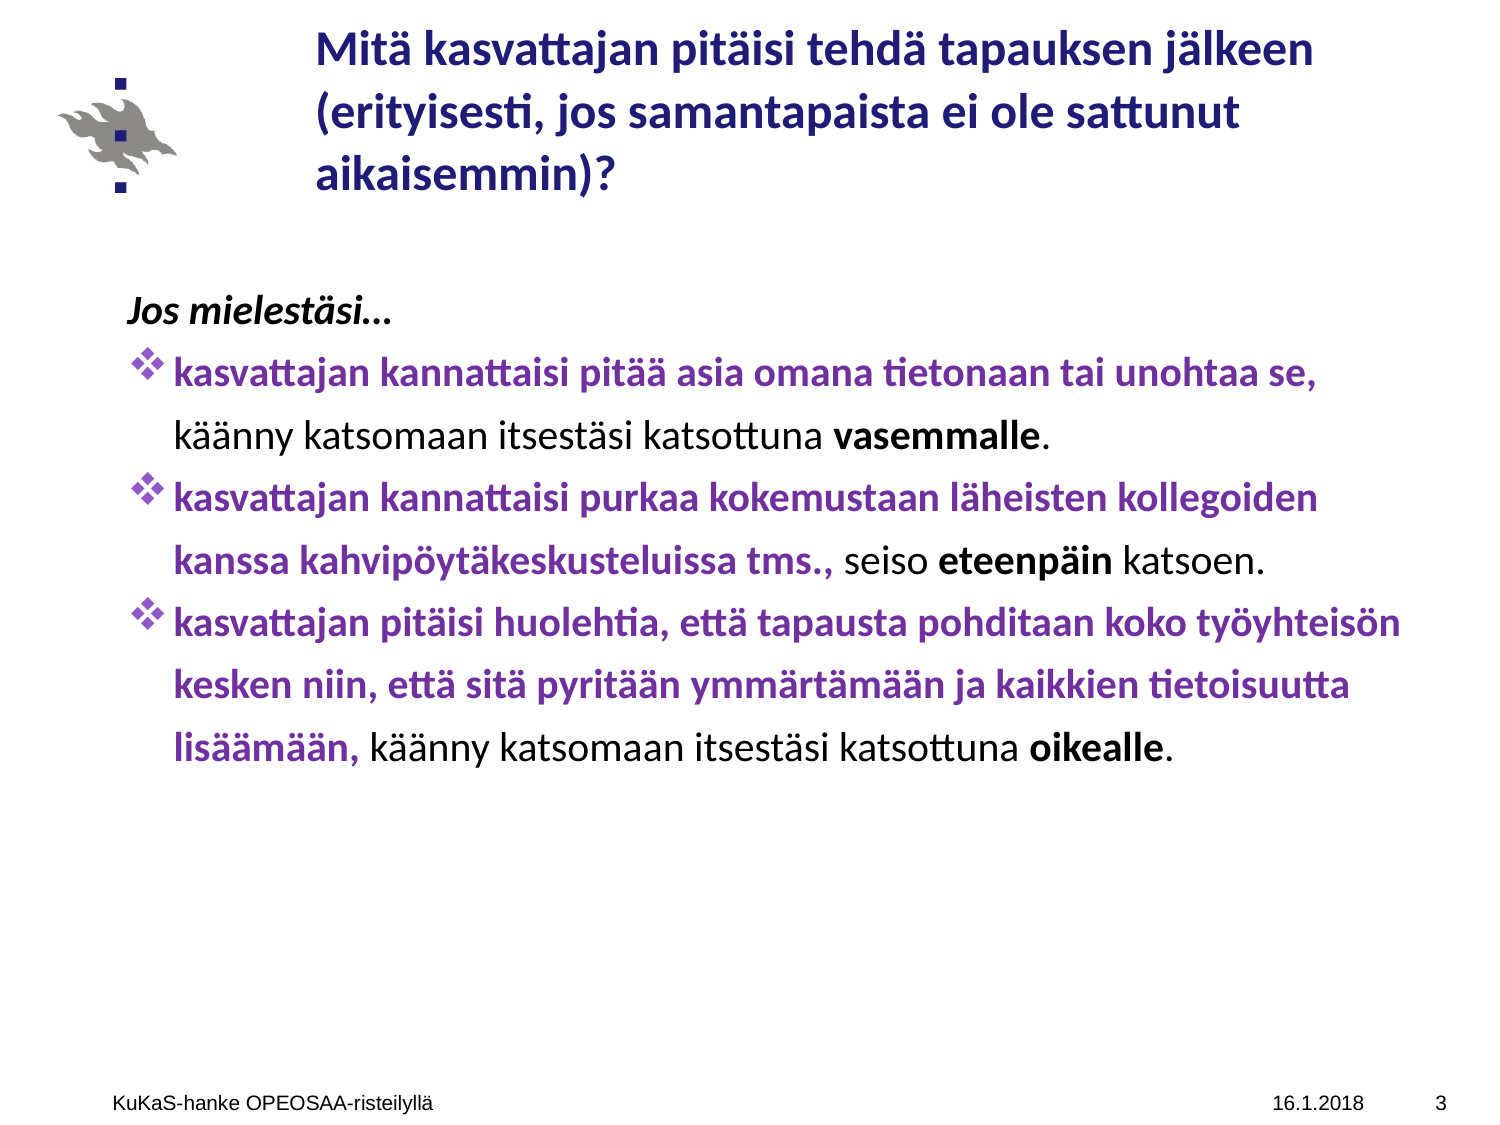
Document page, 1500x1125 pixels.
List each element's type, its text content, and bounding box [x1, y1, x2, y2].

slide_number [1145, 1082, 1364, 1115]
title Mitä kasvattajan pitäisi tehdä tapauksen jälkeen (erityisesti, jos samantapaista ei ole sattunut aikaisemmin)? [300, 24, 1450, 208]
footer KuKaS-hanke OPEOSAA-risteilyllä [111, 1082, 1141, 1115]
picture [57, 78, 177, 193]
list Jos mielestäsi… kasvattajan kannattaisi pitää asia omana tietonaan tai unohtaa se, käänny katsomaan itsestäsi katsottuna vasemmalle. kasvattajan kannattaisi purkaa kokemustaan läheisten kollegoiden kanssa kahvipöytäkeskusteluissa tms., seiso eteenpäin katsoen. kasvattajan pitäisi huolehtia, että tapausta pohditaan koko työyhteisön kesken niin, että sitä pyritään ymmärtämään ja kaikkien tietoisuutta lisäämään, käänny katsomaan itsestäsi katsottuna oikealle. [112, 262, 1450, 1075]
slide_number 3 [1364, 1082, 1448, 1115]
